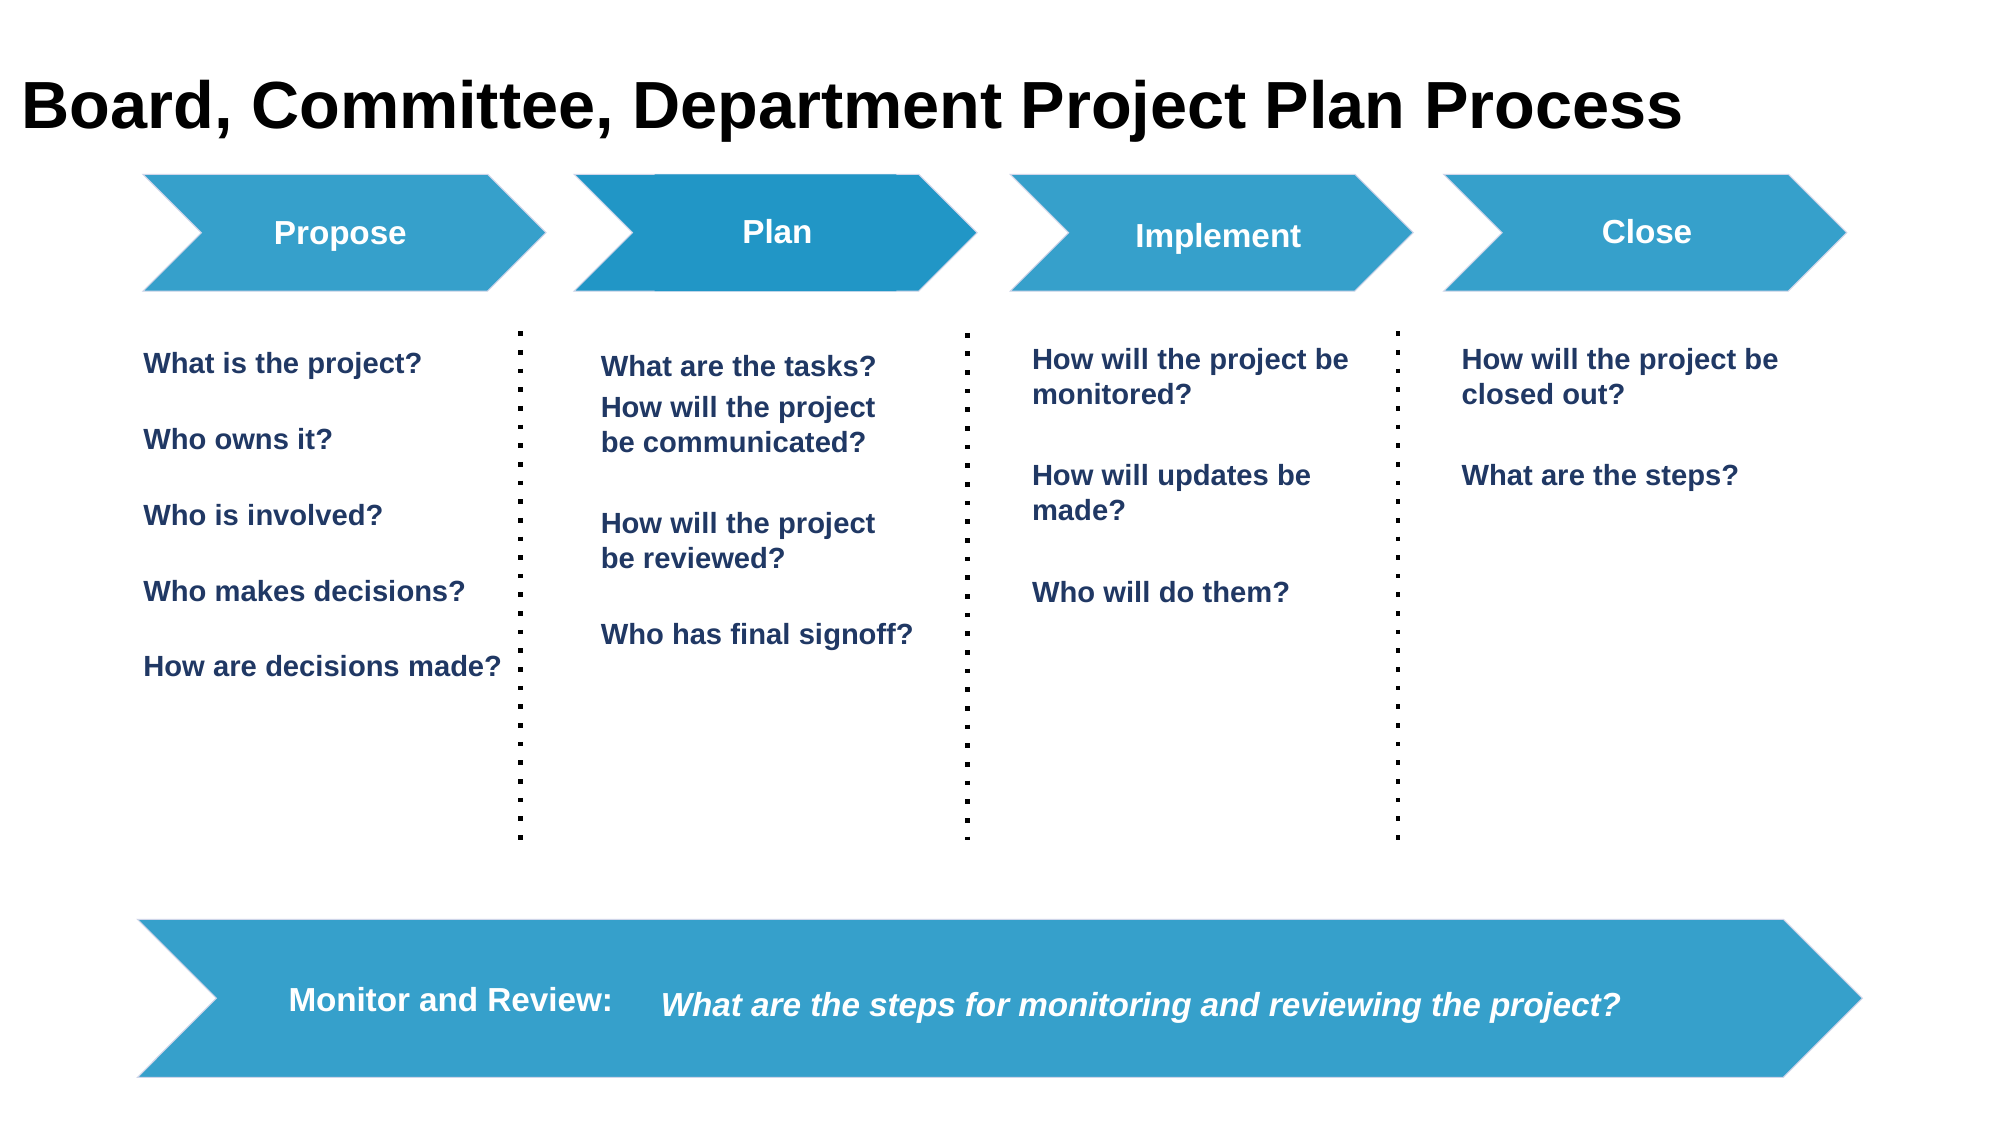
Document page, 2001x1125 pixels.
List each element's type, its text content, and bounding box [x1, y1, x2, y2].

text_box [141, 173, 547, 292]
text_box What are the tasks? How will the project be communicated? How will the project be reviewed? Who has final signoff? [583, 303, 933, 874]
text_box What is the project? Who owns it? Who is involved? Who makes decisions? How are decisions made? [125, 300, 521, 978]
text_box How will the project be closed out? What are the steps? [1443, 331, 1847, 788]
text_box Implement [1095, 174, 1338, 294]
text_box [574, 174, 978, 292]
text_box How will the project be monitored? How will updates be made? Who will do them? [1014, 331, 1378, 874]
title Board, Committee, Department Project Plan Process [0, 26, 1725, 188]
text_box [137, 874, 1863, 1125]
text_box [1443, 174, 1847, 292]
text_box Propose [213, 174, 456, 294]
text_box [1009, 173, 1415, 292]
